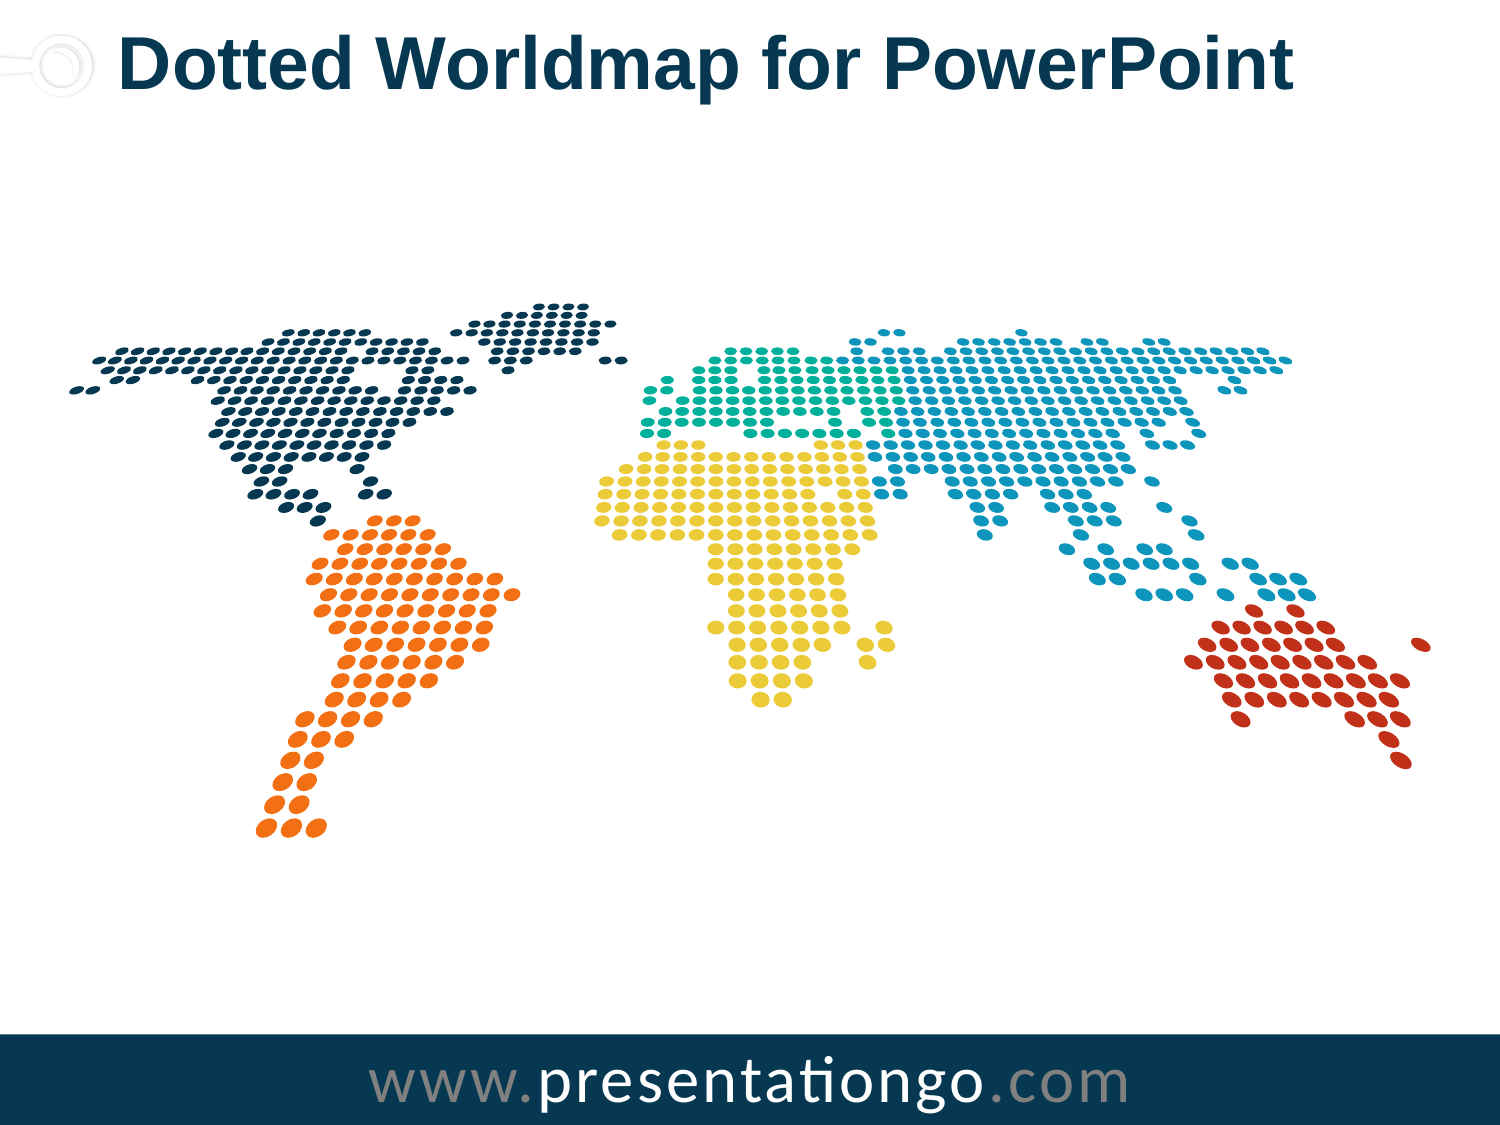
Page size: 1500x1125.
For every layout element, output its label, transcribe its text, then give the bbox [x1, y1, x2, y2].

text_box [292, 338, 306, 346]
text_box [821, 515, 838, 527]
text_box [277, 338, 290, 346]
text_box [671, 488, 687, 500]
text_box [709, 396, 723, 405]
text_box [107, 347, 129, 365]
text_box [613, 515, 629, 527]
text_box [802, 515, 819, 527]
text_box [657, 428, 672, 439]
text_box [634, 488, 650, 500]
text_box [1335, 654, 1356, 670]
text_box [1088, 572, 1106, 586]
text_box [407, 637, 426, 652]
text_box [361, 529, 378, 541]
text_box [406, 572, 423, 586]
text_box [238, 407, 253, 416]
text_box [820, 356, 834, 365]
text_box [651, 515, 667, 527]
text_box [669, 529, 686, 541]
text_box [837, 366, 853, 385]
text_box [526, 329, 540, 337]
text_box [297, 329, 310, 337]
text_box [404, 515, 421, 527]
text_box [1067, 515, 1084, 527]
text_box [1105, 428, 1120, 439]
text_box [1108, 572, 1126, 586]
text_box [1071, 476, 1088, 487]
text_box [674, 417, 689, 427]
text_box [974, 396, 989, 405]
text_box [247, 488, 264, 500]
text_box [763, 488, 779, 500]
text_box [1075, 440, 1091, 450]
text_box [966, 488, 982, 500]
text_box [617, 476, 633, 487]
text_box [253, 476, 270, 487]
text_box [856, 637, 875, 652]
text_box [1295, 620, 1314, 635]
text_box [867, 452, 883, 462]
text_box [992, 515, 1008, 527]
text_box [305, 818, 327, 838]
text_box [503, 588, 521, 602]
text_box [1292, 654, 1312, 670]
text_box [879, 417, 893, 427]
text_box [311, 557, 329, 570]
text_box [1191, 428, 1207, 439]
text_box [930, 356, 944, 365]
text_box [812, 428, 827, 439]
text_box [727, 515, 743, 527]
text_box [893, 329, 906, 337]
text_box [708, 476, 724, 487]
text_box [1115, 347, 1134, 365]
text_box [264, 795, 286, 815]
text_box [959, 347, 976, 365]
text_box [640, 428, 655, 439]
text_box [417, 366, 435, 385]
text_box [839, 501, 855, 513]
text_box [327, 396, 341, 405]
text_box [1151, 417, 1166, 427]
text_box [1120, 464, 1136, 475]
text_box [1182, 557, 1200, 570]
text_box [1253, 620, 1272, 635]
text_box [370, 620, 389, 635]
text_box [1019, 428, 1034, 439]
text_box [689, 488, 706, 500]
text_box [887, 464, 903, 475]
text_box [709, 386, 723, 395]
text_box [475, 620, 493, 635]
text_box [386, 637, 404, 652]
text_box [1097, 452, 1113, 462]
text_box [956, 452, 971, 462]
text_box [892, 488, 908, 500]
text_box [941, 464, 957, 475]
text_box [1076, 488, 1092, 500]
text_box [765, 529, 782, 541]
text_box [250, 347, 270, 365]
text_box [1173, 366, 1187, 375]
text_box [1009, 452, 1024, 462]
text_box [311, 730, 331, 748]
text_box [932, 428, 948, 439]
text_box [782, 501, 799, 513]
text_box [1235, 673, 1256, 689]
text_box [434, 543, 451, 556]
text_box [265, 452, 282, 462]
text_box [726, 501, 743, 513]
text_box [903, 452, 918, 462]
text_box [165, 366, 179, 375]
text_box [1144, 476, 1160, 487]
text_box [1194, 347, 1213, 365]
text_box [953, 440, 968, 450]
text_box [210, 396, 225, 405]
text_box [322, 407, 337, 416]
text_box [1249, 654, 1269, 670]
text_box [354, 452, 370, 462]
text_box [1240, 637, 1260, 652]
text_box [783, 515, 800, 527]
text_box [967, 428, 982, 439]
text_box [597, 488, 613, 500]
text_box [324, 440, 339, 450]
text_box [1378, 691, 1400, 708]
text_box [1015, 417, 1030, 427]
text_box [442, 588, 459, 602]
text_box [923, 464, 939, 475]
text_box [1180, 440, 1196, 450]
text_box [329, 347, 348, 365]
text_box [349, 464, 365, 475]
text_box [798, 464, 813, 475]
text_box [598, 356, 612, 365]
text_box [1013, 366, 1031, 385]
text_box [1257, 673, 1278, 689]
text_box [727, 572, 744, 586]
text_box [874, 488, 890, 500]
text_box [265, 488, 282, 500]
text_box [724, 347, 738, 365]
text_box [1136, 543, 1154, 556]
text_box [271, 366, 291, 385]
text_box [496, 329, 509, 337]
text_box [767, 572, 785, 586]
text_box [1039, 488, 1056, 500]
text_box [363, 711, 383, 728]
text_box [317, 417, 332, 427]
text_box [1297, 588, 1317, 602]
text_box [924, 396, 939, 405]
text_box [1157, 366, 1177, 385]
text_box [239, 366, 259, 385]
text_box [348, 386, 362, 395]
text_box [797, 452, 812, 462]
text_box [223, 366, 243, 385]
text_box [1257, 588, 1276, 602]
text_box [1142, 338, 1156, 346]
text_box [336, 366, 355, 385]
text_box [656, 440, 671, 450]
text_box [1162, 407, 1177, 416]
text_box [708, 464, 724, 475]
text_box [498, 320, 511, 328]
text_box [1049, 464, 1065, 475]
text_box [772, 366, 788, 385]
text_box [938, 452, 954, 462]
text_box [1225, 347, 1245, 365]
text_box [381, 588, 398, 602]
text_box [707, 543, 724, 556]
text_box [354, 338, 368, 346]
text_box [858, 654, 877, 670]
text_box [587, 329, 601, 337]
text_box [1261, 637, 1281, 652]
text_box [334, 604, 352, 618]
text_box [214, 417, 230, 427]
text_box [1142, 557, 1160, 570]
text_box [749, 637, 768, 652]
text_box [633, 501, 649, 513]
text_box [809, 588, 826, 602]
text_box [271, 407, 286, 416]
text_box [761, 452, 777, 462]
text_box [995, 464, 1011, 475]
text_box [406, 407, 421, 416]
text_box [483, 320, 496, 328]
text_box [271, 476, 288, 487]
text_box [726, 464, 742, 475]
text_box [816, 464, 831, 475]
text_box [1168, 386, 1182, 395]
text_box [875, 620, 893, 635]
text_box [235, 347, 254, 365]
text_box [1345, 673, 1366, 689]
text_box [1003, 338, 1016, 346]
text_box [1139, 428, 1155, 439]
text_box [1205, 366, 1219, 375]
text_box [1103, 557, 1120, 570]
text_box [869, 366, 885, 385]
text_box [984, 488, 1000, 500]
text_box [1411, 637, 1431, 652]
text_box [1289, 691, 1310, 708]
text_box [1074, 396, 1088, 405]
text_box [486, 572, 504, 586]
text_box [1274, 620, 1293, 635]
text_box [1084, 347, 1102, 365]
text_box [852, 464, 867, 475]
text_box [767, 557, 784, 570]
text_box [1217, 386, 1231, 395]
text_box [981, 476, 996, 487]
text_box [727, 557, 744, 570]
text_box [325, 572, 343, 586]
text_box [988, 501, 1004, 513]
text_box [400, 529, 417, 541]
text_box [375, 673, 394, 689]
text_box [860, 407, 874, 416]
text_box [877, 637, 896, 652]
text_box [389, 407, 404, 416]
text_box [594, 515, 610, 527]
text_box [883, 440, 898, 450]
text_box [1053, 476, 1069, 487]
text_box [981, 366, 999, 385]
text_box [709, 417, 723, 427]
text_box [912, 347, 929, 365]
text_box [1004, 386, 1018, 395]
text_box [421, 588, 439, 602]
text_box [689, 515, 705, 527]
text_box [1018, 338, 1032, 346]
text_box [149, 366, 163, 375]
text_box [1034, 338, 1047, 346]
text_box [755, 347, 769, 365]
text_box [772, 673, 791, 689]
text_box [1102, 386, 1117, 395]
text_box [727, 604, 745, 618]
text_box [295, 711, 315, 728]
text_box [337, 543, 354, 556]
text_box [156, 347, 176, 365]
text_box [1112, 407, 1127, 416]
text_box [776, 407, 790, 416]
text_box [231, 417, 247, 427]
text_box [560, 303, 575, 319]
text_box [221, 407, 236, 416]
text_box [1044, 501, 1060, 513]
text_box [727, 529, 743, 541]
text_box [812, 620, 830, 635]
text_box [468, 320, 481, 328]
text_box [1122, 557, 1140, 570]
text_box [340, 711, 361, 728]
text_box [364, 386, 379, 395]
text_box [289, 440, 305, 450]
text_box [965, 366, 982, 385]
text_box [1057, 440, 1073, 450]
text_box [415, 543, 432, 556]
text_box [853, 476, 869, 487]
text_box [260, 396, 275, 405]
text_box [1037, 347, 1055, 365]
text_box [277, 464, 294, 475]
text_box [249, 417, 264, 427]
text_box [708, 488, 724, 500]
text_box [1115, 452, 1131, 462]
text_box [759, 407, 774, 416]
text_box [1053, 347, 1071, 365]
text_box [708, 501, 724, 513]
text_box [660, 386, 674, 395]
text_box [386, 572, 403, 586]
text_box [416, 338, 429, 346]
text_box [1062, 452, 1078, 462]
text_box [672, 464, 688, 475]
text_box [1027, 452, 1042, 462]
text_box [1344, 711, 1365, 728]
text_box [658, 407, 673, 416]
text_box [829, 588, 847, 602]
text_box [616, 488, 632, 500]
text_box [463, 386, 477, 395]
text_box [248, 452, 264, 462]
text_box [1181, 515, 1198, 527]
text_box [788, 366, 804, 385]
text_box [850, 347, 865, 365]
text_box [944, 407, 959, 416]
text_box [1325, 637, 1345, 652]
text_box [191, 366, 211, 385]
text_box [708, 452, 723, 462]
text_box [977, 464, 993, 475]
text_box [964, 417, 979, 427]
text_box [875, 396, 889, 405]
text_box [673, 440, 688, 450]
text_box [477, 338, 491, 346]
text_box [834, 464, 849, 475]
text_box [897, 347, 913, 365]
text_box [1044, 452, 1060, 462]
text_box [961, 407, 975, 416]
text_box [440, 407, 454, 416]
text_box [915, 428, 930, 439]
text_box [1389, 673, 1410, 689]
text_box [305, 407, 320, 416]
text_box [343, 637, 362, 652]
text_box [1095, 407, 1110, 416]
text_box [930, 417, 945, 427]
text_box [708, 366, 722, 385]
text_box [889, 386, 903, 395]
text_box [306, 440, 322, 450]
text_box [726, 476, 742, 487]
text_box [885, 366, 901, 385]
text_box [1244, 604, 1264, 618]
text_box [1062, 501, 1079, 513]
text_box [969, 501, 985, 513]
text_box [450, 557, 467, 570]
text_box [1146, 407, 1160, 416]
text_box [1205, 654, 1225, 670]
text_box [824, 386, 838, 395]
text_box [792, 396, 806, 405]
text_box [1013, 464, 1029, 475]
text_box [381, 654, 400, 670]
text_box [771, 654, 790, 670]
text_box [361, 347, 379, 365]
text_box [358, 329, 372, 337]
text_box [440, 356, 454, 365]
text_box [368, 417, 383, 427]
text_box [331, 557, 349, 570]
text_box [1080, 338, 1094, 346]
text_box [824, 543, 841, 556]
text_box [524, 338, 537, 346]
text_box [984, 428, 999, 439]
text_box [794, 673, 813, 689]
text_box [890, 476, 905, 487]
text_box [1110, 440, 1126, 450]
text_box [376, 440, 392, 450]
text_box [140, 347, 160, 365]
text_box [1086, 386, 1100, 395]
text_box [369, 691, 389, 708]
text_box [1221, 691, 1242, 708]
text_box [331, 673, 350, 689]
text_box [339, 407, 354, 416]
text_box [313, 604, 332, 618]
text_box [241, 464, 258, 475]
text_box [997, 366, 1015, 385]
text_box [1125, 366, 1144, 385]
text_box [933, 366, 950, 385]
text_box [766, 543, 783, 556]
text_box [351, 417, 366, 427]
text_box [823, 529, 840, 541]
text_box [541, 329, 555, 337]
text_box [1100, 501, 1117, 513]
text_box [750, 654, 768, 670]
text_box [769, 604, 787, 618]
text_box [692, 366, 706, 385]
text_box [360, 396, 375, 405]
text_box [125, 366, 147, 385]
text_box [1378, 731, 1400, 748]
text_box [1028, 407, 1043, 416]
text_box [1173, 396, 1188, 405]
text_box [324, 691, 344, 708]
text_box [820, 501, 836, 513]
text_box [999, 476, 1015, 487]
text_box [219, 347, 238, 365]
text_box [250, 386, 264, 395]
text_box [345, 572, 363, 586]
text_box [775, 396, 790, 405]
text_box [390, 557, 408, 570]
text_box [881, 428, 896, 439]
text_box [1219, 637, 1239, 652]
text_box [227, 396, 242, 405]
text_box [881, 347, 897, 365]
text_box [359, 440, 374, 450]
text_box [910, 407, 925, 416]
text_box [877, 329, 891, 337]
text_box [724, 366, 738, 385]
text_box [345, 356, 359, 365]
text_box [1083, 557, 1100, 570]
text_box [1078, 407, 1093, 416]
text_box [1175, 588, 1194, 602]
text_box [328, 329, 341, 337]
text_box [1156, 501, 1173, 513]
text_box [353, 673, 372, 689]
text_box [1077, 366, 1096, 385]
text_box [396, 604, 414, 618]
text_box [1390, 751, 1412, 770]
text_box [817, 476, 833, 487]
text_box [1256, 347, 1277, 365]
text_box [1367, 673, 1388, 689]
text_box [419, 673, 438, 689]
text_box [446, 654, 464, 670]
text_box [349, 620, 367, 635]
text_box [1184, 654, 1203, 670]
text_box [780, 464, 795, 475]
text_box [657, 417, 672, 427]
text_box [294, 428, 310, 439]
text_box [371, 557, 388, 570]
text_box [1061, 366, 1079, 385]
text_box [918, 440, 933, 450]
text_box [203, 347, 223, 365]
text_box [1162, 440, 1178, 450]
text_box [376, 543, 393, 556]
text_box [301, 452, 317, 462]
text_box [654, 464, 670, 475]
text_box [742, 396, 756, 405]
text_box [832, 452, 847, 462]
text_box [805, 543, 822, 556]
text_box [782, 488, 798, 500]
text_box [631, 529, 647, 541]
text_box [789, 588, 806, 602]
text_box [557, 329, 570, 337]
text_box [553, 347, 567, 356]
text_box [537, 347, 551, 356]
text_box [124, 347, 145, 365]
text_box [1157, 338, 1171, 346]
text_box [804, 356, 818, 365]
text_box [793, 654, 812, 670]
text_box [749, 620, 767, 635]
text_box [675, 396, 690, 405]
text_box [728, 620, 746, 635]
text_box [1053, 386, 1068, 395]
text_box [988, 440, 1003, 450]
text_box [1029, 366, 1047, 385]
text_box [840, 386, 854, 395]
text_box [341, 440, 357, 450]
text_box [614, 501, 630, 513]
text_box [375, 604, 394, 618]
text_box [867, 356, 881, 365]
text_box [917, 366, 934, 385]
text_box [750, 673, 769, 689]
text_box [1311, 691, 1332, 708]
text_box [1135, 588, 1153, 602]
text_box [748, 588, 765, 602]
text_box [1015, 329, 1028, 337]
text_box [1011, 407, 1026, 416]
text_box [771, 347, 785, 365]
text_box [898, 428, 913, 439]
text_box [332, 386, 346, 395]
text_box [310, 396, 325, 405]
text_box [655, 452, 670, 462]
text_box [351, 557, 369, 570]
text_box [987, 386, 1002, 395]
text_box [1141, 366, 1160, 385]
text_box [785, 543, 802, 556]
text_box [282, 386, 297, 395]
text_box [1197, 637, 1217, 652]
text_box [360, 588, 378, 602]
text_box [1227, 654, 1247, 670]
text_box [284, 488, 300, 500]
text_box [1230, 711, 1251, 728]
text_box [836, 356, 850, 365]
text_box [643, 386, 658, 395]
text_box [640, 417, 655, 427]
text_box [760, 417, 774, 427]
text_box [784, 529, 801, 541]
text_box [690, 464, 706, 475]
text_box [618, 464, 634, 475]
text_box [773, 691, 792, 708]
text_box [673, 452, 688, 462]
text_box [338, 338, 352, 346]
text_box [323, 529, 340, 541]
text_box [660, 375, 674, 385]
text_box [283, 417, 298, 427]
text_box [956, 338, 970, 346]
text_box [1093, 366, 1112, 385]
text_box [1289, 572, 1308, 586]
text_box [255, 818, 278, 838]
text_box [941, 396, 956, 405]
text_box [1147, 347, 1166, 365]
text_box [1131, 347, 1150, 365]
text_box [1162, 347, 1181, 365]
text_box [328, 620, 347, 635]
text_box [271, 440, 287, 450]
text_box [386, 515, 402, 527]
text_box [1058, 543, 1076, 556]
title Dotted Worldmap for PowerPoint [103, 17, 1397, 139]
text_box [450, 375, 464, 385]
text_box [728, 637, 746, 652]
text_box [981, 417, 996, 427]
text_box [1389, 711, 1411, 728]
text_box [466, 572, 484, 586]
text_box [1100, 417, 1115, 427]
text_box [1253, 366, 1267, 375]
text_box [913, 417, 927, 427]
text_box [1129, 407, 1144, 416]
text_box [841, 396, 856, 405]
text_box [377, 347, 395, 365]
text_box [376, 488, 392, 500]
text_box [599, 476, 615, 487]
text_box [991, 396, 1005, 405]
text_box [652, 501, 668, 513]
text_box [653, 476, 669, 487]
text_box [791, 620, 809, 635]
text_box [893, 407, 908, 416]
text_box [707, 557, 724, 570]
text_box [637, 452, 653, 462]
text_box [800, 488, 816, 500]
text_box [821, 366, 837, 385]
text_box [760, 428, 775, 439]
text_box [691, 452, 706, 462]
text_box [255, 366, 275, 385]
text_box [230, 452, 246, 462]
text_box [727, 588, 745, 602]
text_box [479, 604, 497, 618]
text_box [1269, 366, 1283, 375]
text_box [528, 320, 542, 328]
text_box [955, 386, 969, 395]
text_box [1003, 488, 1019, 500]
text_box [373, 407, 387, 416]
text_box [801, 501, 817, 513]
text_box [746, 529, 763, 541]
text_box [260, 428, 276, 439]
text_box [401, 366, 419, 385]
text_box [829, 428, 844, 439]
text_box [688, 529, 705, 541]
text_box [1241, 557, 1259, 570]
text_box [976, 529, 993, 541]
text_box [288, 795, 310, 815]
text_box [1045, 366, 1063, 385]
text_box [1278, 356, 1292, 365]
text_box [764, 501, 780, 513]
text_box [831, 604, 849, 618]
text_box [744, 452, 759, 462]
text_box [770, 620, 788, 635]
text_box [726, 488, 742, 500]
text_box [1233, 386, 1248, 395]
text_box [1097, 543, 1114, 556]
text_box [575, 303, 590, 319]
text_box [805, 366, 820, 385]
text_box [344, 396, 358, 405]
text_box [739, 347, 753, 365]
text_box [808, 396, 823, 405]
text_box [1277, 588, 1296, 602]
text_box [1237, 366, 1251, 375]
text_box [745, 501, 761, 513]
text_box [803, 529, 820, 541]
text_box [493, 338, 507, 346]
text_box [848, 338, 862, 346]
text_box [691, 440, 706, 450]
text_box [757, 366, 772, 385]
text_box [343, 329, 356, 337]
text_box [692, 396, 707, 405]
text_box [1185, 417, 1200, 427]
text_box [922, 386, 936, 395]
text_box [513, 320, 526, 328]
text_box [1024, 396, 1039, 405]
text_box [1108, 476, 1124, 487]
text_box [393, 396, 408, 405]
text_box [312, 428, 327, 439]
text_box [670, 501, 687, 513]
text_box [423, 407, 438, 416]
text_box [692, 407, 707, 416]
text_box [975, 347, 992, 365]
text_box [401, 588, 419, 602]
text_box [480, 329, 494, 337]
text_box [282, 347, 301, 365]
text_box [908, 396, 922, 405]
text_box [726, 452, 741, 462]
text_box [100, 366, 115, 375]
text_box [1140, 396, 1155, 405]
text_box [842, 529, 859, 541]
text_box [810, 407, 824, 416]
text_box [1189, 366, 1203, 375]
text_box [792, 407, 807, 416]
text_box [1151, 386, 1166, 395]
text_box [604, 320, 617, 328]
text_box [266, 386, 280, 395]
text_box [171, 347, 191, 365]
text_box [320, 366, 339, 385]
text_box [1187, 529, 1205, 541]
text_box [1017, 476, 1033, 487]
text_box [259, 464, 276, 475]
text_box [1031, 464, 1047, 475]
text_box [1117, 417, 1132, 427]
text_box [947, 488, 963, 500]
text_box [1155, 588, 1173, 602]
text_box [1107, 396, 1122, 405]
text_box [846, 428, 861, 439]
text_box [670, 515, 686, 527]
text_box [400, 338, 414, 346]
text_box [973, 515, 989, 527]
text_box [1022, 347, 1039, 365]
text_box [1105, 515, 1122, 527]
text_box [446, 386, 461, 395]
text_box [236, 440, 252, 450]
text_box [1221, 366, 1242, 385]
text_box [314, 347, 332, 365]
text_box [727, 543, 744, 556]
text_box [1067, 464, 1083, 475]
text_box [837, 488, 853, 500]
text_box [359, 654, 378, 670]
text_box [1367, 711, 1388, 728]
text_box [742, 407, 757, 416]
text_box [848, 440, 863, 450]
text_box [1286, 604, 1305, 618]
text_box [424, 347, 442, 365]
text_box [1072, 529, 1089, 541]
text_box [826, 407, 841, 416]
text_box [743, 428, 758, 439]
text_box [409, 347, 426, 365]
text_box [1357, 654, 1378, 670]
text_box [283, 452, 299, 462]
text_box [901, 366, 917, 385]
text_box [1216, 588, 1235, 602]
text_box [1100, 347, 1118, 365]
text_box [454, 620, 473, 635]
text_box [410, 396, 424, 405]
text_box [1102, 464, 1119, 475]
text_box [430, 386, 444, 395]
text_box [1086, 515, 1103, 527]
text_box [586, 338, 599, 346]
text_box [92, 356, 106, 365]
text_box [545, 303, 560, 319]
text_box [675, 407, 690, 416]
text_box [414, 386, 428, 395]
text_box [728, 673, 747, 689]
text_box [539, 338, 553, 346]
text_box [855, 488, 871, 500]
text_box [707, 572, 724, 586]
text_box [1249, 572, 1267, 586]
text_box [458, 604, 476, 618]
text_box [1058, 488, 1074, 500]
text_box [381, 428, 396, 439]
text_box [614, 356, 628, 365]
text_box [856, 386, 871, 395]
text_box [300, 417, 315, 427]
text_box [828, 572, 845, 586]
text_box [1062, 407, 1076, 416]
text_box [944, 476, 960, 487]
text_box [207, 366, 227, 385]
text_box [709, 407, 723, 416]
text_box [392, 691, 411, 708]
text_box [970, 440, 985, 450]
text_box [1007, 396, 1022, 405]
text_box [779, 452, 794, 462]
text_box [530, 303, 545, 319]
text_box [519, 347, 535, 365]
text_box [450, 329, 463, 337]
text_box [462, 588, 480, 602]
text_box [906, 386, 920, 395]
text_box [765, 515, 781, 527]
text_box [573, 320, 587, 328]
text_box [465, 329, 478, 337]
text_box [254, 407, 269, 416]
text_box [1241, 347, 1261, 365]
text_box [433, 620, 451, 635]
text_box [971, 386, 986, 395]
text_box [1178, 347, 1197, 365]
text_box [777, 428, 792, 439]
text_box [337, 654, 356, 670]
text_box [278, 501, 295, 513]
text_box [304, 366, 323, 385]
text_box [1179, 407, 1194, 416]
text_box [511, 329, 524, 337]
text_box [385, 417, 400, 427]
text_box [708, 529, 724, 541]
text_box [962, 476, 978, 487]
text_box [589, 320, 602, 328]
text_box [299, 386, 313, 395]
text_box [287, 730, 308, 748]
text_box [340, 588, 358, 602]
text_box [743, 417, 757, 427]
text_box [1157, 396, 1171, 405]
text_box [844, 543, 861, 556]
text_box [357, 488, 374, 500]
text_box [943, 347, 960, 365]
text_box [412, 620, 431, 635]
text_box [336, 452, 352, 462]
text_box [795, 428, 810, 439]
text_box [243, 428, 258, 439]
text_box [744, 464, 759, 475]
text_box [1316, 620, 1336, 635]
text_box [572, 329, 585, 337]
text_box [419, 529, 436, 541]
text_box [806, 557, 823, 570]
text_box [1089, 476, 1106, 487]
text_box [410, 557, 428, 570]
text_box [307, 338, 321, 346]
text_box [434, 375, 448, 385]
text_box [508, 338, 522, 346]
text_box [402, 654, 421, 670]
text_box [771, 637, 789, 652]
text_box [828, 417, 842, 427]
text_box [1080, 452, 1096, 462]
text_box [1304, 637, 1324, 652]
text_box [1269, 572, 1287, 586]
text_box [947, 417, 962, 427]
text_box [323, 338, 337, 346]
text_box [1279, 673, 1300, 689]
text_box [636, 464, 652, 475]
text_box [395, 543, 412, 556]
text_box [1032, 417, 1047, 427]
text_box [991, 347, 1008, 365]
text_box [391, 620, 409, 635]
text_box [1045, 407, 1059, 416]
text_box [1135, 386, 1149, 395]
text_box [446, 572, 463, 586]
text_box [225, 428, 241, 439]
text_box [427, 396, 441, 405]
text_box [424, 654, 443, 670]
text_box [708, 356, 722, 365]
text_box [991, 452, 1007, 462]
text_box [397, 673, 416, 689]
text_box [927, 407, 942, 416]
text_box [861, 529, 878, 541]
text_box [1189, 572, 1207, 586]
text_box [294, 396, 308, 405]
text_box [690, 476, 706, 487]
text_box [342, 529, 359, 541]
text_box [280, 751, 301, 770]
text_box [1083, 417, 1098, 427]
text_box [978, 407, 992, 416]
text_box [430, 557, 447, 570]
text_box [1144, 440, 1160, 450]
text_box [744, 476, 760, 487]
text_box [747, 572, 765, 586]
text_box [859, 515, 876, 527]
text_box [596, 501, 612, 513]
text_box [642, 396, 657, 405]
text_box [319, 588, 337, 602]
text_box [483, 588, 500, 602]
text_box [742, 386, 756, 395]
text_box [543, 320, 557, 328]
text_box [385, 338, 398, 346]
text_box [762, 476, 778, 487]
text_box [365, 572, 383, 586]
text_box [632, 515, 648, 527]
text_box [994, 407, 1009, 416]
text_box [787, 572, 805, 586]
text_box [905, 464, 921, 475]
text_box [315, 386, 330, 395]
text_box [873, 386, 887, 395]
text_box [568, 347, 582, 356]
text_box [1270, 654, 1290, 670]
text_box [745, 515, 762, 527]
text_box [334, 730, 354, 748]
text_box [280, 818, 303, 838]
text_box [346, 428, 362, 439]
text_box [725, 407, 740, 416]
text_box [1036, 428, 1051, 439]
text_box [1301, 673, 1322, 689]
text_box [864, 338, 877, 346]
text_box [450, 637, 469, 652]
text_box [799, 476, 815, 487]
text_box [835, 476, 851, 487]
text_box [356, 407, 370, 416]
text_box [558, 320, 572, 328]
text_box [501, 366, 515, 375]
text_box [1155, 543, 1173, 556]
text_box [885, 452, 901, 462]
text_box [938, 386, 953, 395]
text_box [1124, 396, 1138, 405]
text_box [272, 773, 294, 792]
text_box [807, 386, 822, 395]
text_box [1090, 396, 1105, 405]
text_box [1069, 347, 1087, 365]
text_box [244, 396, 258, 405]
text_box [501, 311, 514, 319]
text_box [1283, 637, 1303, 652]
text_box [1035, 476, 1051, 487]
text_box [1096, 338, 1109, 346]
text_box [786, 557, 803, 570]
text_box [315, 501, 332, 513]
text_box [972, 338, 985, 346]
text_box [1356, 691, 1377, 708]
text_box [356, 543, 373, 556]
text_box [1119, 386, 1133, 395]
text_box [317, 711, 338, 728]
text_box [109, 366, 131, 385]
text_box [758, 386, 772, 395]
text_box [417, 604, 435, 618]
text_box [857, 501, 873, 513]
text_box [1002, 428, 1017, 439]
text_box [807, 572, 825, 586]
text_box [438, 604, 456, 618]
text_box [309, 515, 326, 527]
text_box [1081, 501, 1098, 513]
text_box [288, 407, 303, 416]
text_box [364, 637, 383, 652]
text_box [1209, 347, 1229, 365]
text_box [1066, 417, 1081, 427]
text_box [318, 452, 334, 462]
text_box [825, 396, 839, 405]
text_box [570, 338, 584, 346]
text_box [725, 386, 740, 395]
text_box [1323, 673, 1344, 689]
text_box [254, 440, 270, 450]
text_box [987, 338, 1001, 346]
text_box [456, 356, 470, 365]
text_box [1005, 440, 1021, 450]
text_box [858, 396, 873, 405]
text_box [998, 417, 1013, 427]
text_box [692, 417, 706, 427]
text_box [362, 476, 379, 487]
text_box [296, 773, 317, 792]
text_box [1313, 654, 1334, 670]
text_box [1211, 620, 1230, 635]
text_box [1213, 673, 1234, 689]
text_box [1049, 417, 1064, 427]
text_box [233, 386, 248, 395]
text_box [810, 604, 828, 618]
text_box [1037, 386, 1051, 395]
text_box [355, 604, 373, 618]
text_box [900, 440, 916, 450]
text_box [826, 557, 843, 570]
text_box [329, 428, 344, 439]
text_box [813, 637, 832, 652]
text_box [187, 347, 207, 365]
text_box [920, 452, 936, 462]
text_box [935, 440, 951, 450]
text_box [791, 386, 805, 395]
text_box [181, 366, 195, 375]
text_box [786, 347, 801, 365]
text_box [347, 691, 367, 708]
text_box [364, 428, 379, 439]
text_box [830, 440, 846, 450]
text_box [1162, 557, 1180, 570]
text_box [650, 529, 666, 541]
text_box [762, 464, 778, 475]
text_box [959, 464, 975, 475]
text_box [813, 440, 828, 450]
text_box [1053, 428, 1068, 439]
text_box [1070, 428, 1086, 439]
text_box [1266, 691, 1287, 708]
text_box [949, 366, 966, 385]
text_box [840, 515, 857, 527]
text_box [69, 386, 85, 395]
text_box [865, 440, 881, 450]
text_box [1232, 620, 1251, 635]
text_box [726, 417, 740, 427]
text_box [298, 347, 317, 365]
text_box [745, 488, 761, 500]
text_box [302, 488, 319, 500]
text_box [381, 529, 397, 541]
text_box [397, 386, 412, 395]
text_box [334, 417, 349, 427]
text_box [305, 572, 323, 586]
text_box [85, 386, 101, 395]
text_box [312, 329, 326, 337]
text_box [692, 386, 707, 395]
text_box [748, 604, 766, 618]
text_box [515, 311, 529, 319]
text_box [759, 396, 773, 405]
text_box [689, 501, 705, 513]
text_box [877, 407, 891, 416]
text_box [814, 452, 830, 462]
text_box [1069, 386, 1084, 395]
text_box [768, 588, 786, 602]
text_box [672, 476, 688, 487]
text_box [1084, 464, 1100, 475]
text_box [792, 637, 810, 652]
text_box [958, 396, 972, 405]
text_box [950, 428, 965, 439]
text_box [402, 417, 417, 427]
text_box [1109, 366, 1128, 385]
text_box [611, 529, 628, 541]
text_box [850, 452, 865, 462]
text_box [1041, 396, 1055, 405]
text_box [635, 476, 651, 487]
text_box [853, 366, 869, 385]
text_box [303, 751, 324, 770]
text_box [555, 338, 568, 346]
text_box [277, 396, 292, 405]
text_box [708, 515, 724, 527]
text_box [1049, 338, 1063, 346]
text_box [488, 347, 504, 365]
text_box [896, 417, 910, 427]
text_box [1134, 417, 1149, 427]
text_box [774, 386, 789, 395]
text_box [277, 428, 293, 439]
text_box [1221, 557, 1239, 570]
text_box [781, 476, 797, 487]
text_box [1040, 440, 1055, 450]
text_box [426, 572, 443, 586]
text_box [503, 347, 520, 365]
text_box [872, 476, 887, 487]
text_box [751, 691, 770, 708]
text_box [974, 452, 989, 462]
text_box [288, 366, 307, 385]
text_box [366, 515, 383, 527]
text_box [266, 347, 285, 365]
text_box [472, 637, 490, 652]
text_box [725, 396, 740, 405]
text_box [707, 620, 725, 635]
text_box [747, 557, 764, 570]
text_box [1092, 440, 1108, 450]
text_box [653, 488, 669, 500]
text_box [217, 386, 231, 395]
text_box [891, 396, 906, 405]
text_box [1006, 347, 1023, 365]
text_box [746, 543, 763, 556]
text_box [296, 501, 313, 513]
text_box [1023, 440, 1038, 450]
text_box [1244, 691, 1265, 708]
text_box [261, 338, 275, 346]
text_box [377, 396, 391, 405]
text_box [833, 620, 851, 635]
text_box [1057, 396, 1072, 405]
text_box [369, 338, 383, 346]
text_box [208, 428, 224, 439]
text_box [862, 417, 876, 427]
text_box [266, 417, 281, 427]
text_box [393, 347, 410, 365]
text_box [1333, 691, 1355, 708]
text_box [1020, 386, 1035, 395]
text_box [728, 654, 747, 670]
text_box [790, 604, 808, 618]
text_box [1088, 428, 1103, 439]
text_box [282, 329, 295, 337]
text_box [219, 440, 235, 450]
text_box [429, 637, 447, 652]
